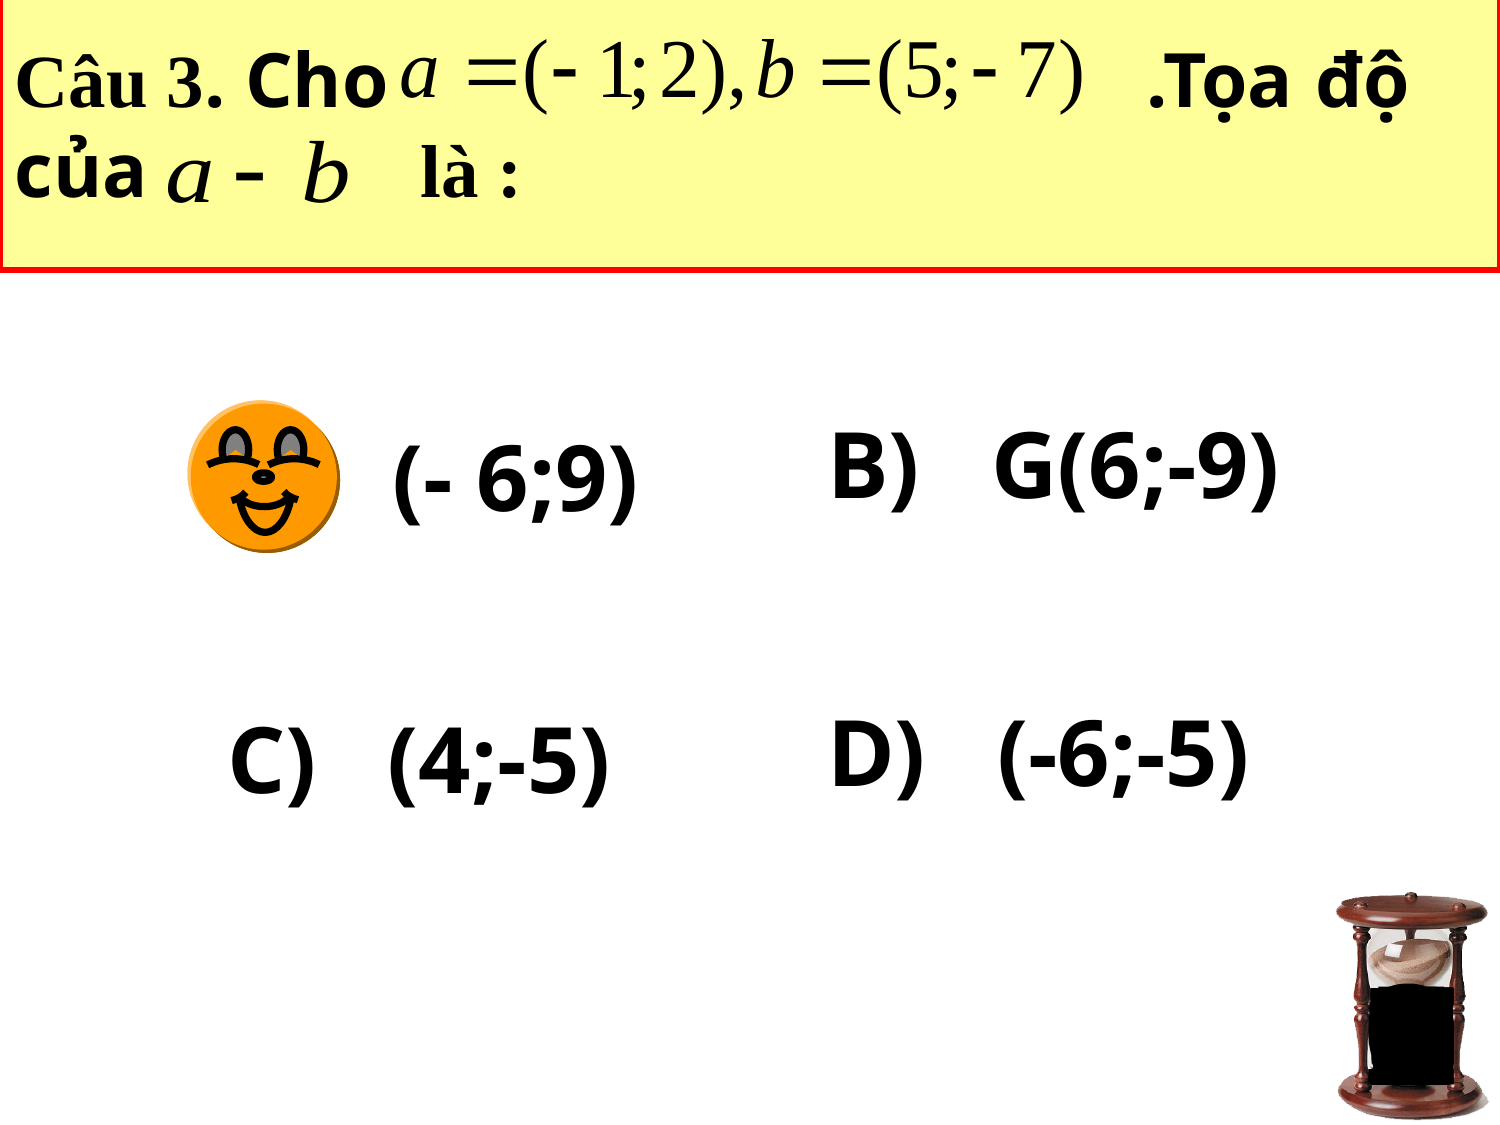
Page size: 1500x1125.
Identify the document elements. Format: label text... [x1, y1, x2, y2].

picture [187, 399, 345, 558]
picture [1321, 887, 1500, 1125]
text_box B) G(6;-9) [812, 399, 1388, 525]
text_box C) (4;-5) [212, 694, 713, 820]
text_box A) (- 6;9) [349, 412, 750, 538]
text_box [0, 0, 1500, 271]
text_box D) (-6;-5) [812, 687, 1350, 813]
